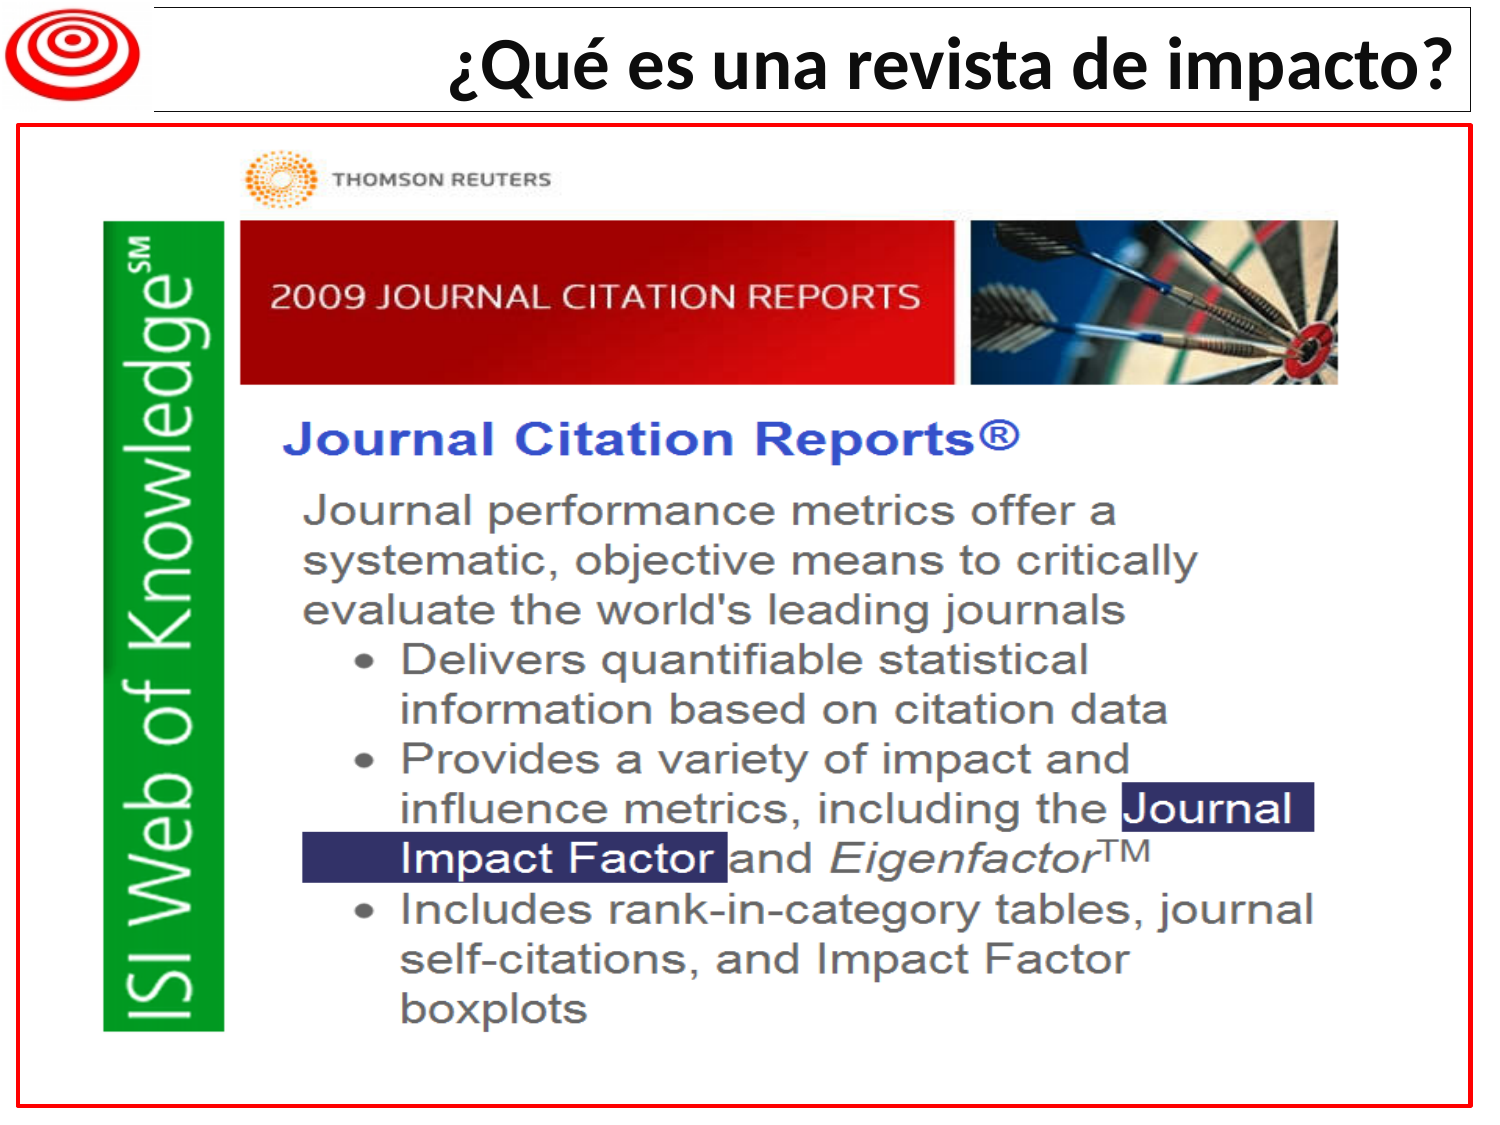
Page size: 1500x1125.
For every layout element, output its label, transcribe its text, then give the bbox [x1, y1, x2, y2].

text_box [16, 123, 1473, 1108]
text_box ¿Qué es una revista de impacto? [157, 7, 1471, 112]
picture [0, 219, 1349, 1047]
picture [0, 0, 154, 114]
picture [236, 147, 1353, 397]
